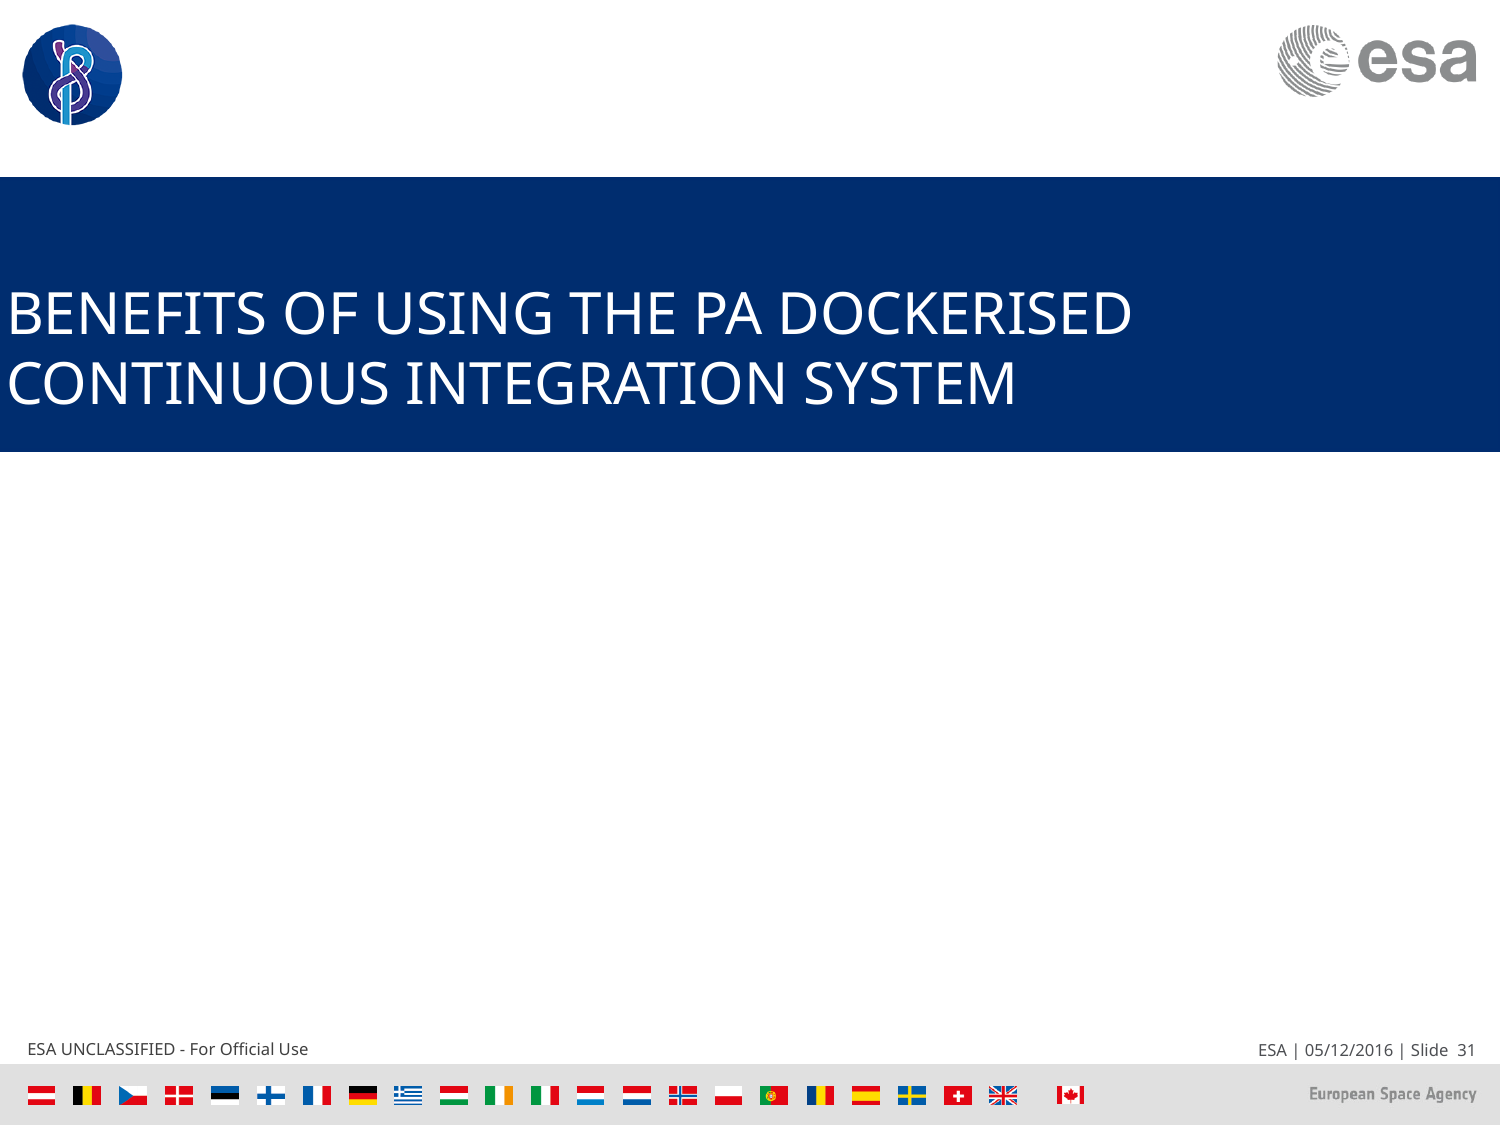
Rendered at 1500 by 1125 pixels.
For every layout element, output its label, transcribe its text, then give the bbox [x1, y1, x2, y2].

picture [21, 23, 123, 126]
picture [0, 1064, 1500, 1125]
text_box BENEFITS OF USING THE PA DOCKERISED CONTINUOUS INTEGRATION SYSTEM [0, 177, 1500, 452]
picture [1277, 25, 1477, 109]
